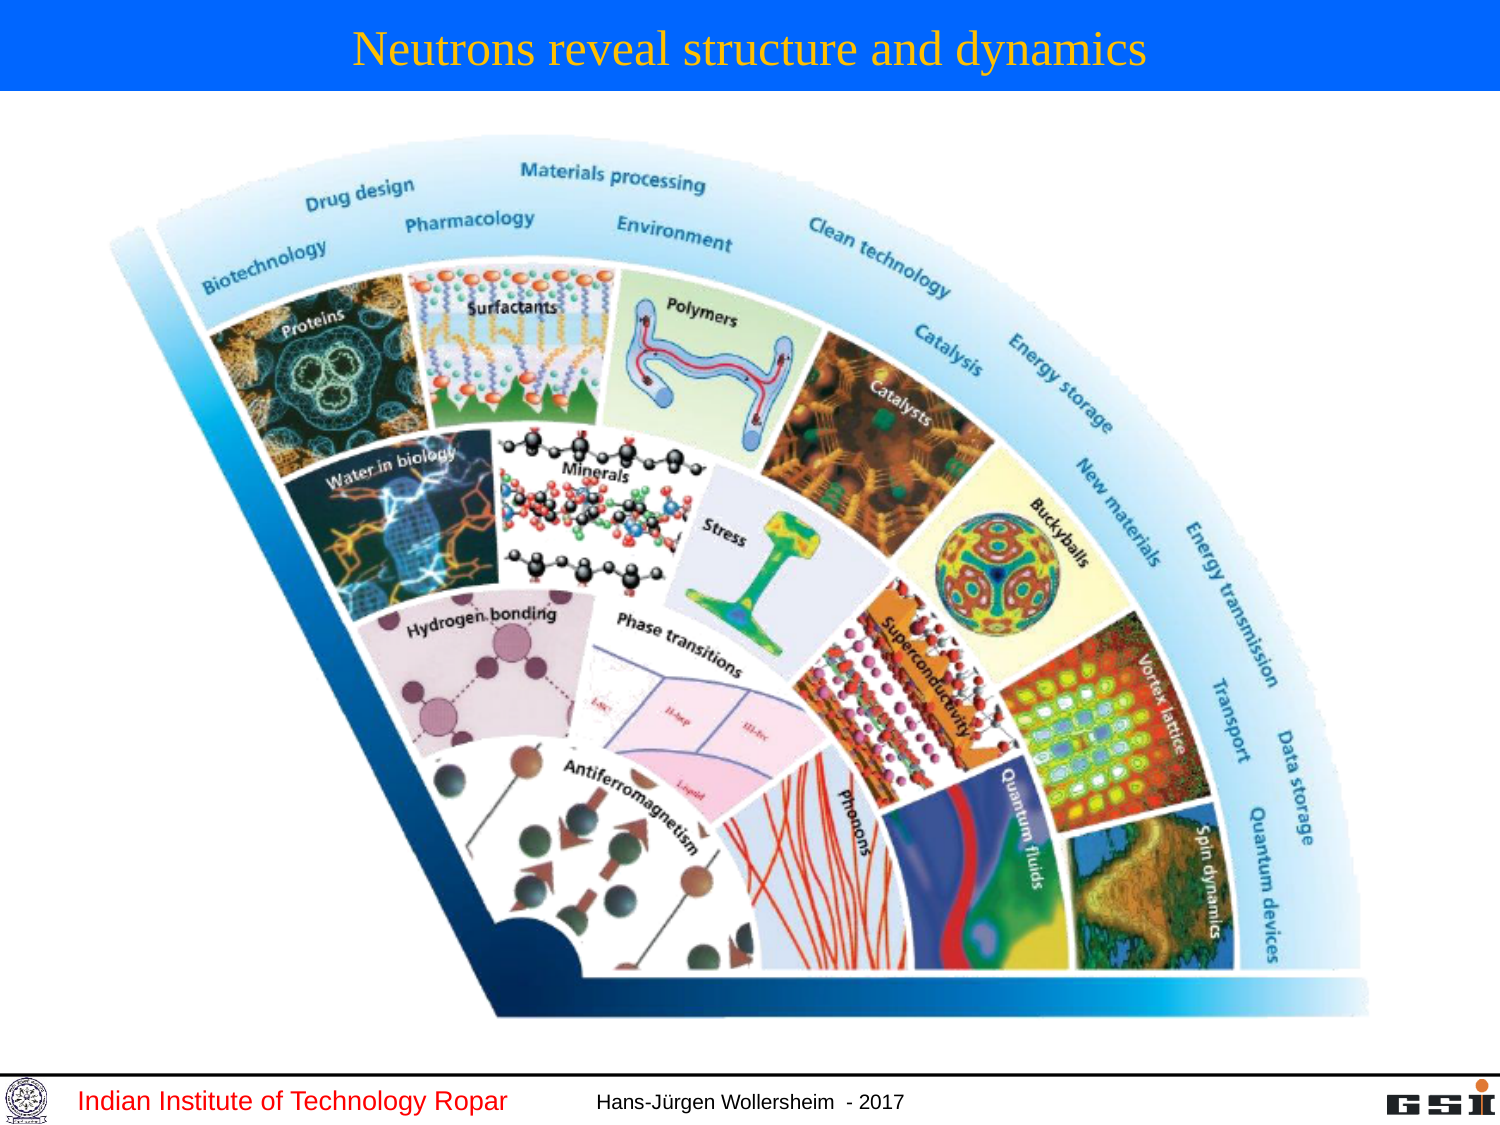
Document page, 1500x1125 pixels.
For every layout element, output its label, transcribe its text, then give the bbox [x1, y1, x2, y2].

picture [5, 1077, 47, 1124]
title Neutrons reveal structure and dynamics [0, 0, 1500, 91]
picture [88, 117, 1395, 1031]
picture [1387, 1079, 1495, 1115]
